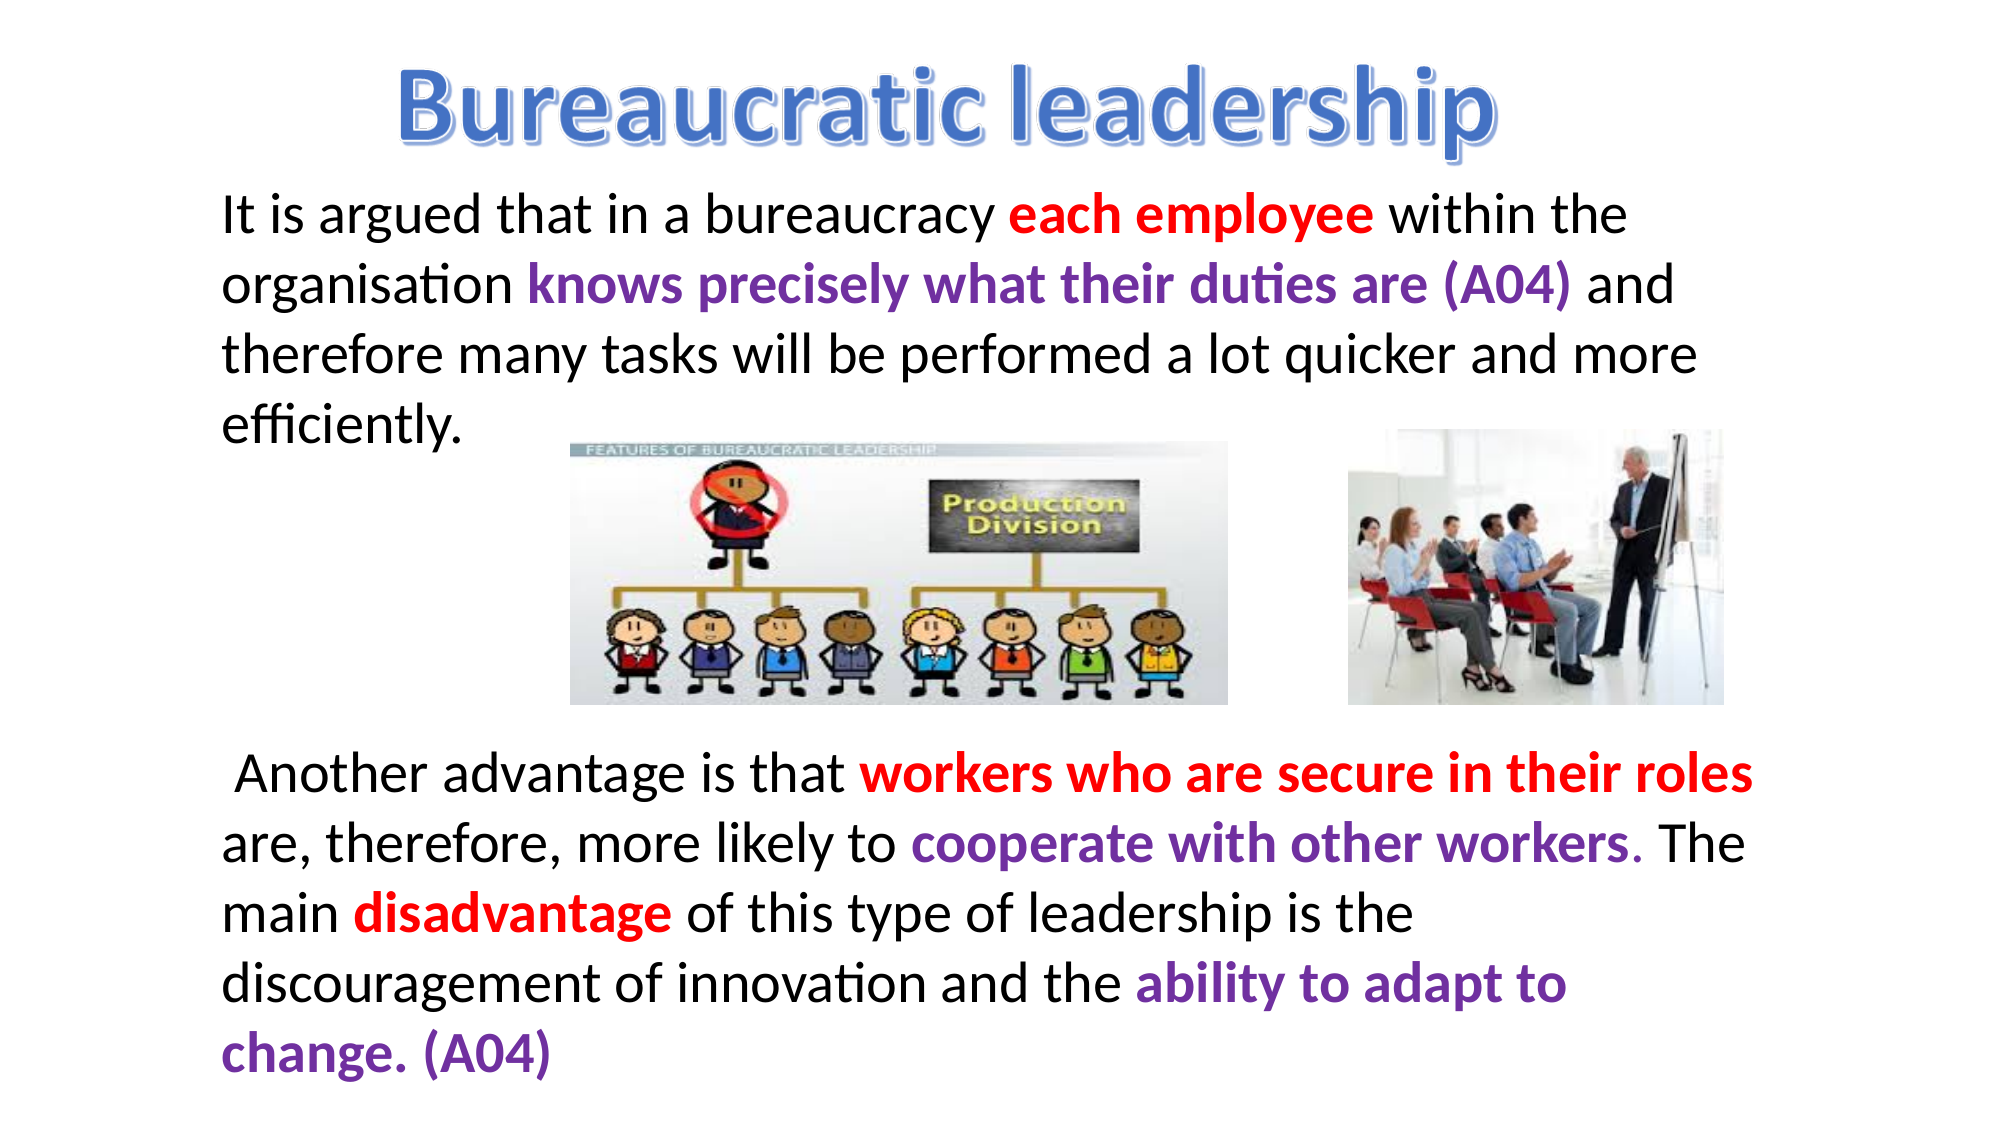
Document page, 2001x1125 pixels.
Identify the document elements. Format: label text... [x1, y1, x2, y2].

text_box It is argued that in a bureaucracy each employee within the organisation knows precisely what their duties are (A04) and therefore many tasks will be performed a lot quicker and more efficiently. Another advantage is that workers who are secure in their roles are, therefore, more likely to cooperate with other workers. The main disadvantage of this type of leadership is the discouragement of innovation and the ability to adapt to change. (A04) [206, 167, 1780, 1092]
picture [570, 441, 1228, 705]
picture [1348, 429, 1724, 705]
picture [398, 62, 1500, 168]
